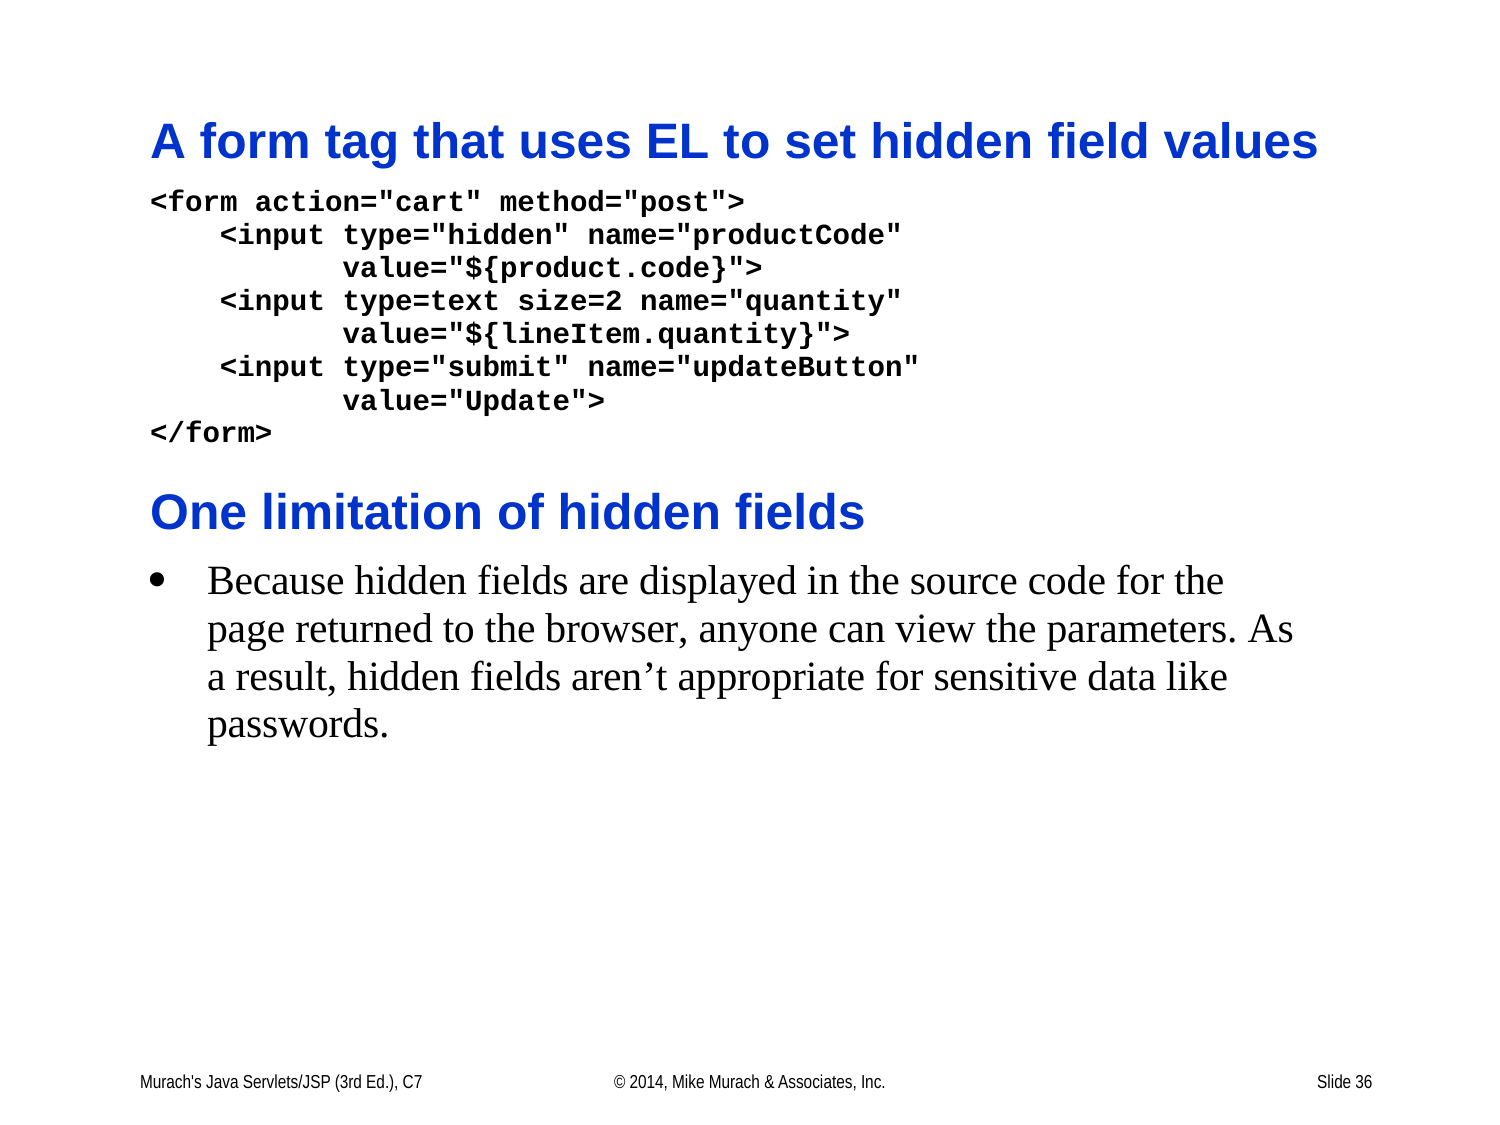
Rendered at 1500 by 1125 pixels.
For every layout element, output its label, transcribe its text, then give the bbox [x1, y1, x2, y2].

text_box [149, 187, 1348, 761]
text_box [149, 112, 1347, 184]
footer © 2014, Mike Murach & Associates, Inc. [474, 1025, 1025, 1100]
slide_number Slide 36 [1074, 1025, 1388, 1100]
slide_number Murach's Java Servlets/JSP (3rd Ed.), C7 [125, 1025, 450, 1100]
